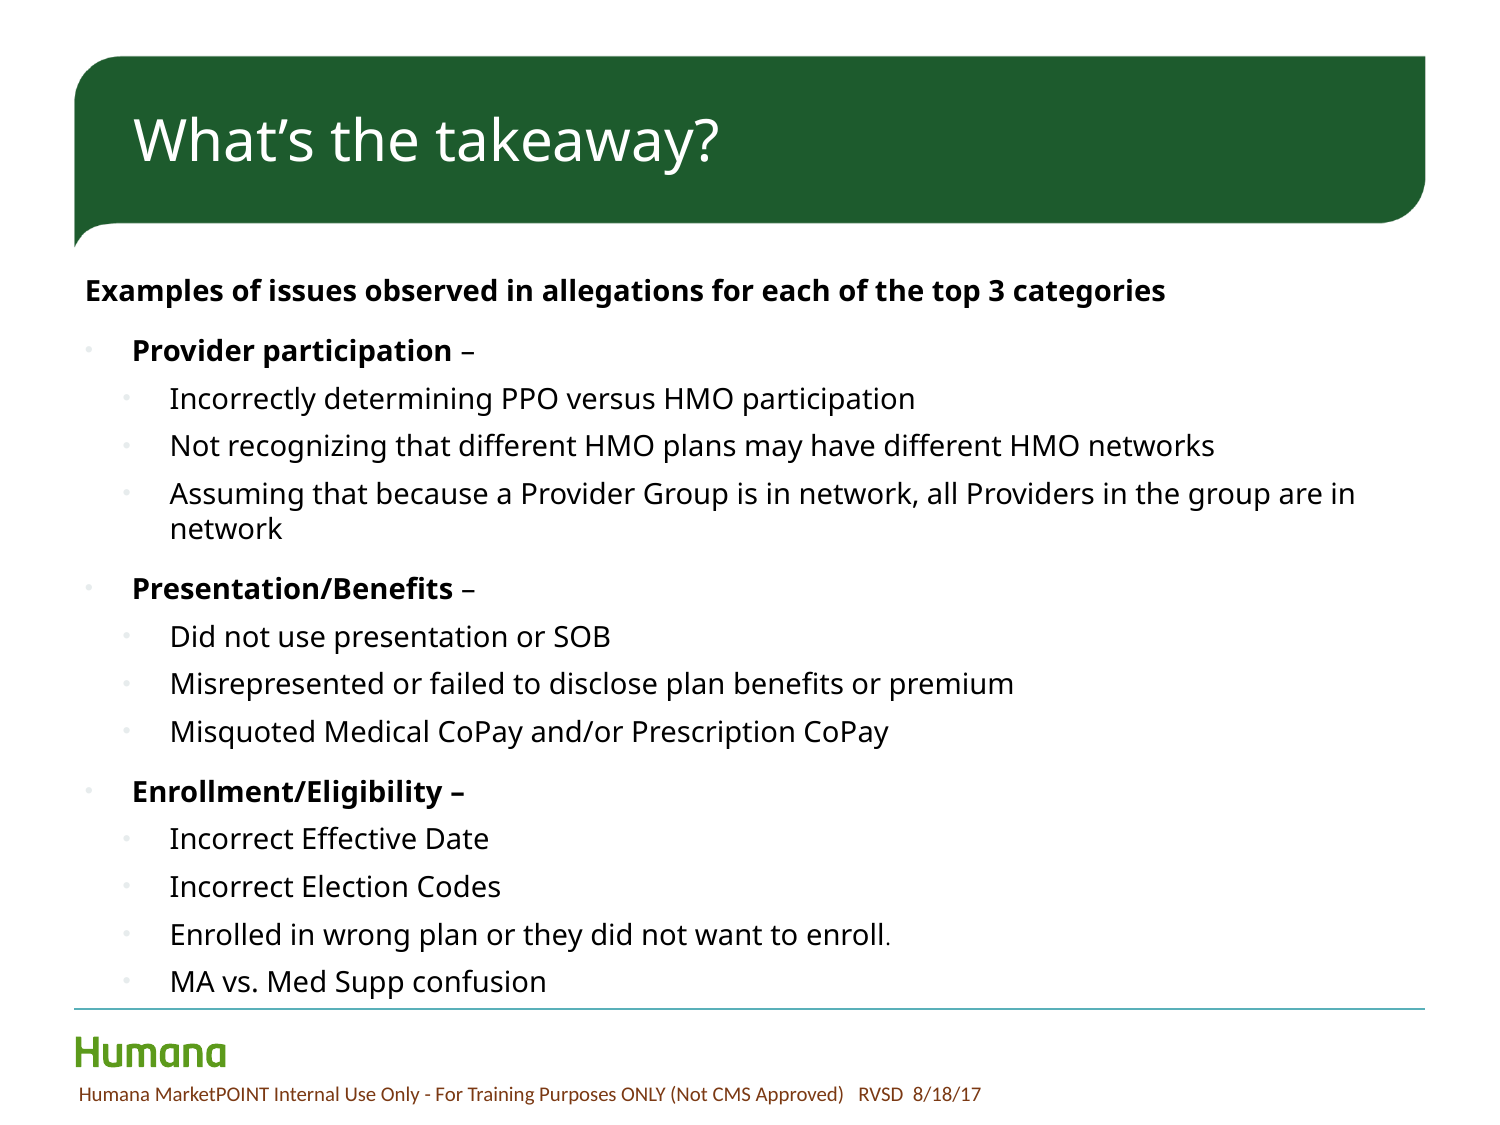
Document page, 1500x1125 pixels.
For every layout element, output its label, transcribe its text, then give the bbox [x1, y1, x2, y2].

picture [73, 55, 1426, 248]
footer Humana MarketPOINT Internal Use Only - For Training Purposes ONLY (Not CMS Approved) RVSD 8/18/17 [78, 1080, 1051, 1112]
title What’s the takeaway? [133, 55, 1425, 221]
list Examples of issues observed in allegations for each of the top 3 categories Provider participation – Incorrectly determining PPO versus HMO participation Not recognizing that different HMO plans may have different HMO networks Assuming that because a Provider Group is in network, all Providers in the group are in network Presentation/Benefits – Did not use presentation or SOB Misrepresented or failed to disclose plan benefits or premium Misquoted Medical CoPay and/or Prescription CoPay Enrollment/Eligibility – Incorrect Effective Date Incorrect Election Codes Enrolled in wrong plan or they did not want to enroll. MA vs. Med Supp confusion [84, 272, 1425, 1093]
